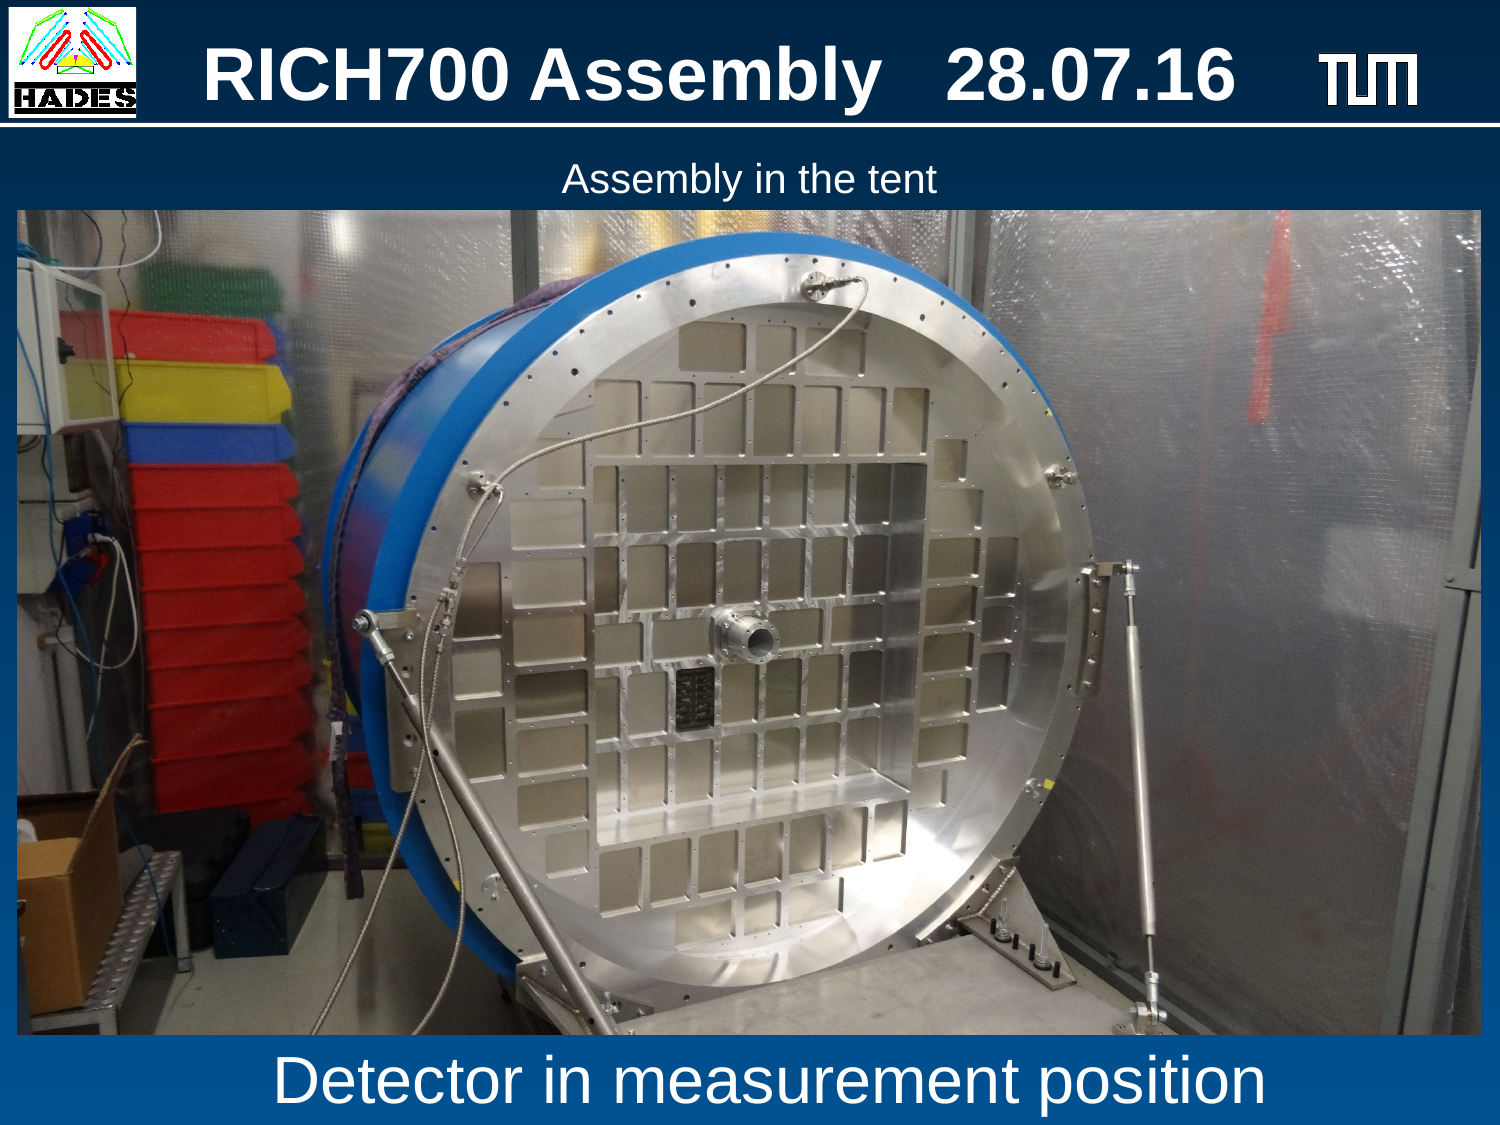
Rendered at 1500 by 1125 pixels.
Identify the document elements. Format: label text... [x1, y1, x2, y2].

picture [16, 210, 1481, 1036]
text_box RICH700 Assembly 28.07.16 [152, 22, 1288, 122]
text_box Assembly in the tent [546, 144, 953, 208]
text_box Detector in measurement position [257, 1044, 1283, 1124]
